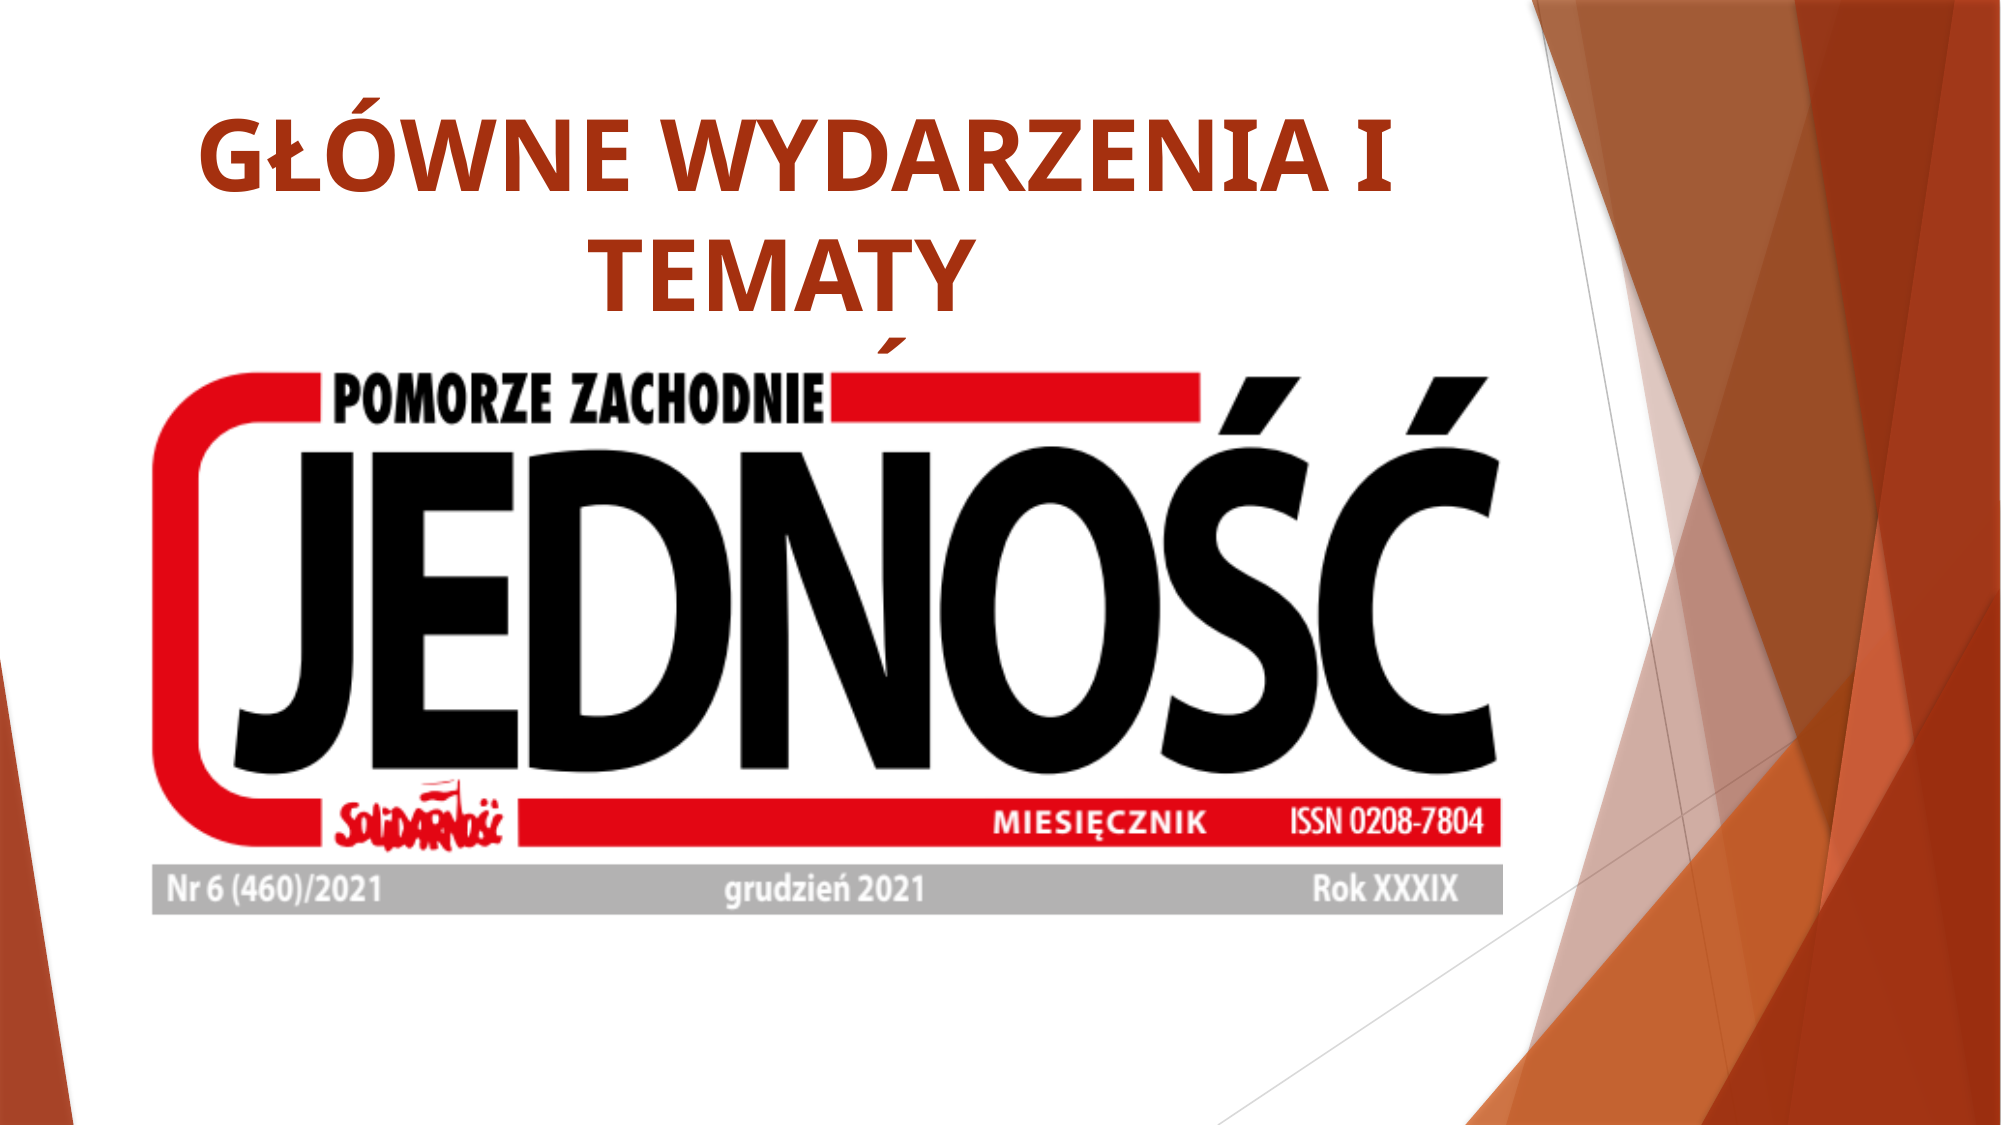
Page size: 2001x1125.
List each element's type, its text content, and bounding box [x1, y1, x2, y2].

picture [143, 355, 1504, 920]
text_box GŁÓWNE WYDARZENIA I TEMATY GRUDZIEŃ 2021 [0, 84, 1590, 454]
